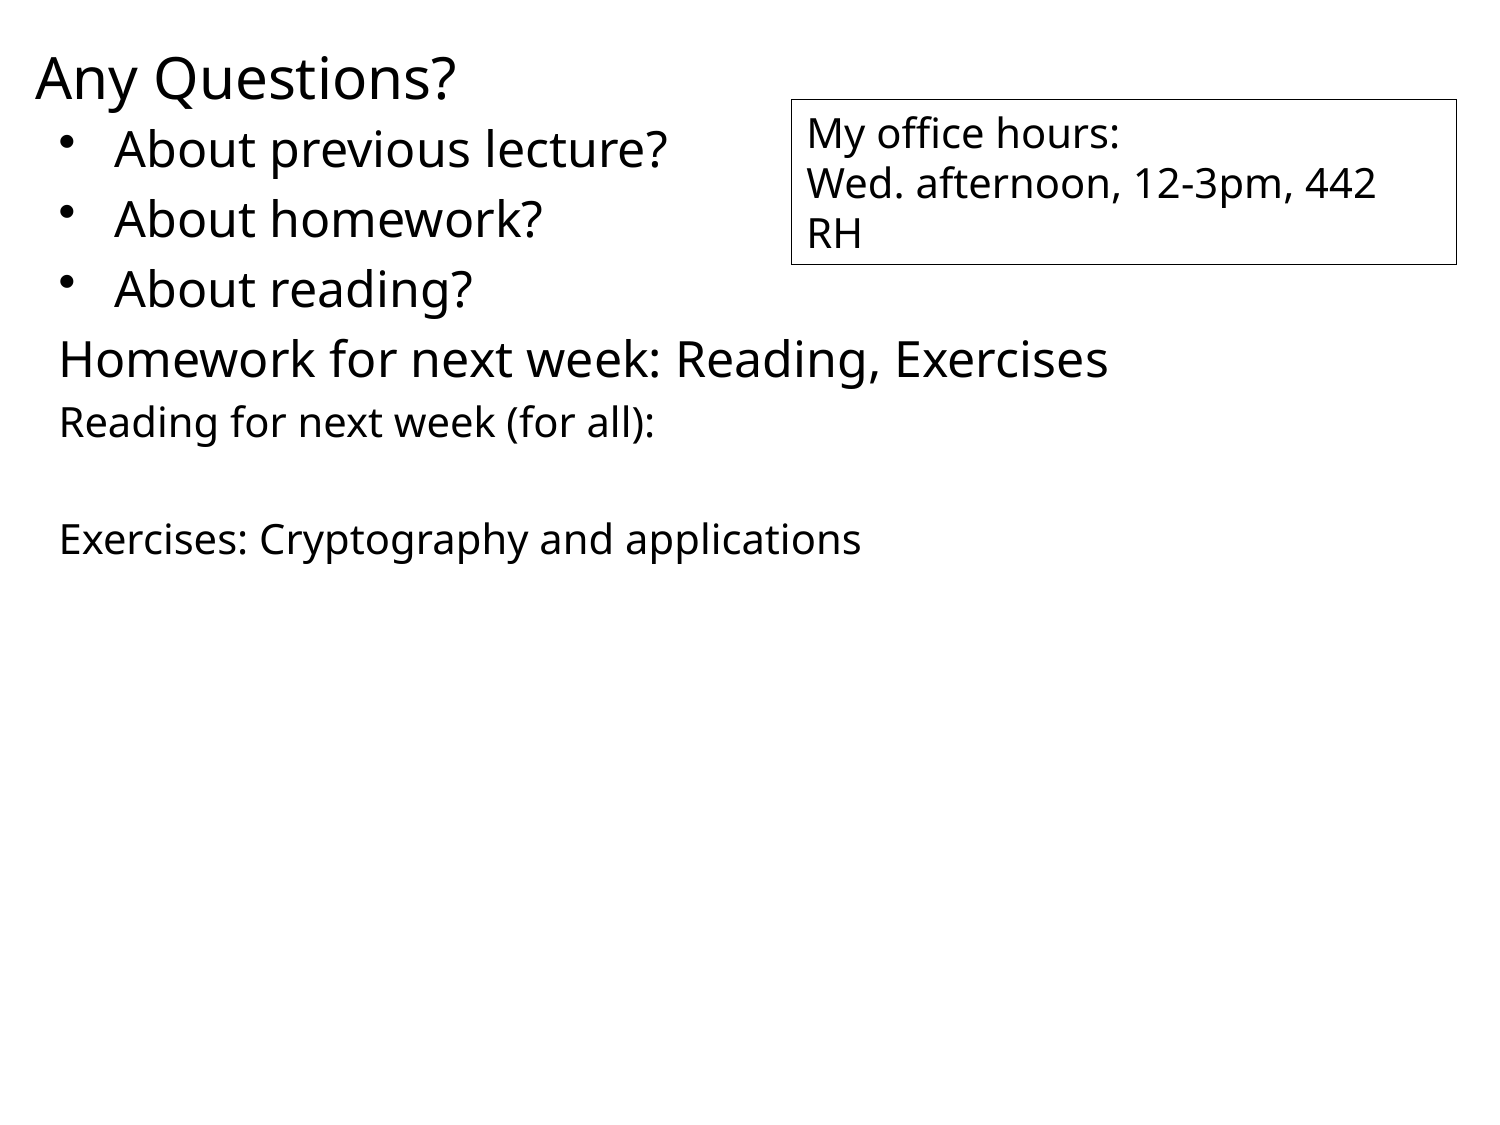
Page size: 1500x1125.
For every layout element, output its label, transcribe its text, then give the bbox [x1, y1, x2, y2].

title Any Questions? [20, 18, 530, 134]
list About previous lecture? About homework? About reading? Homework for next week: Reading, Exercises Reading for next week (for all): Exercises: Cryptography and applications [43, 110, 1482, 1109]
text_box My office hours: Wed. afternoon, 12-3pm, 442 RH [791, 99, 1457, 265]
